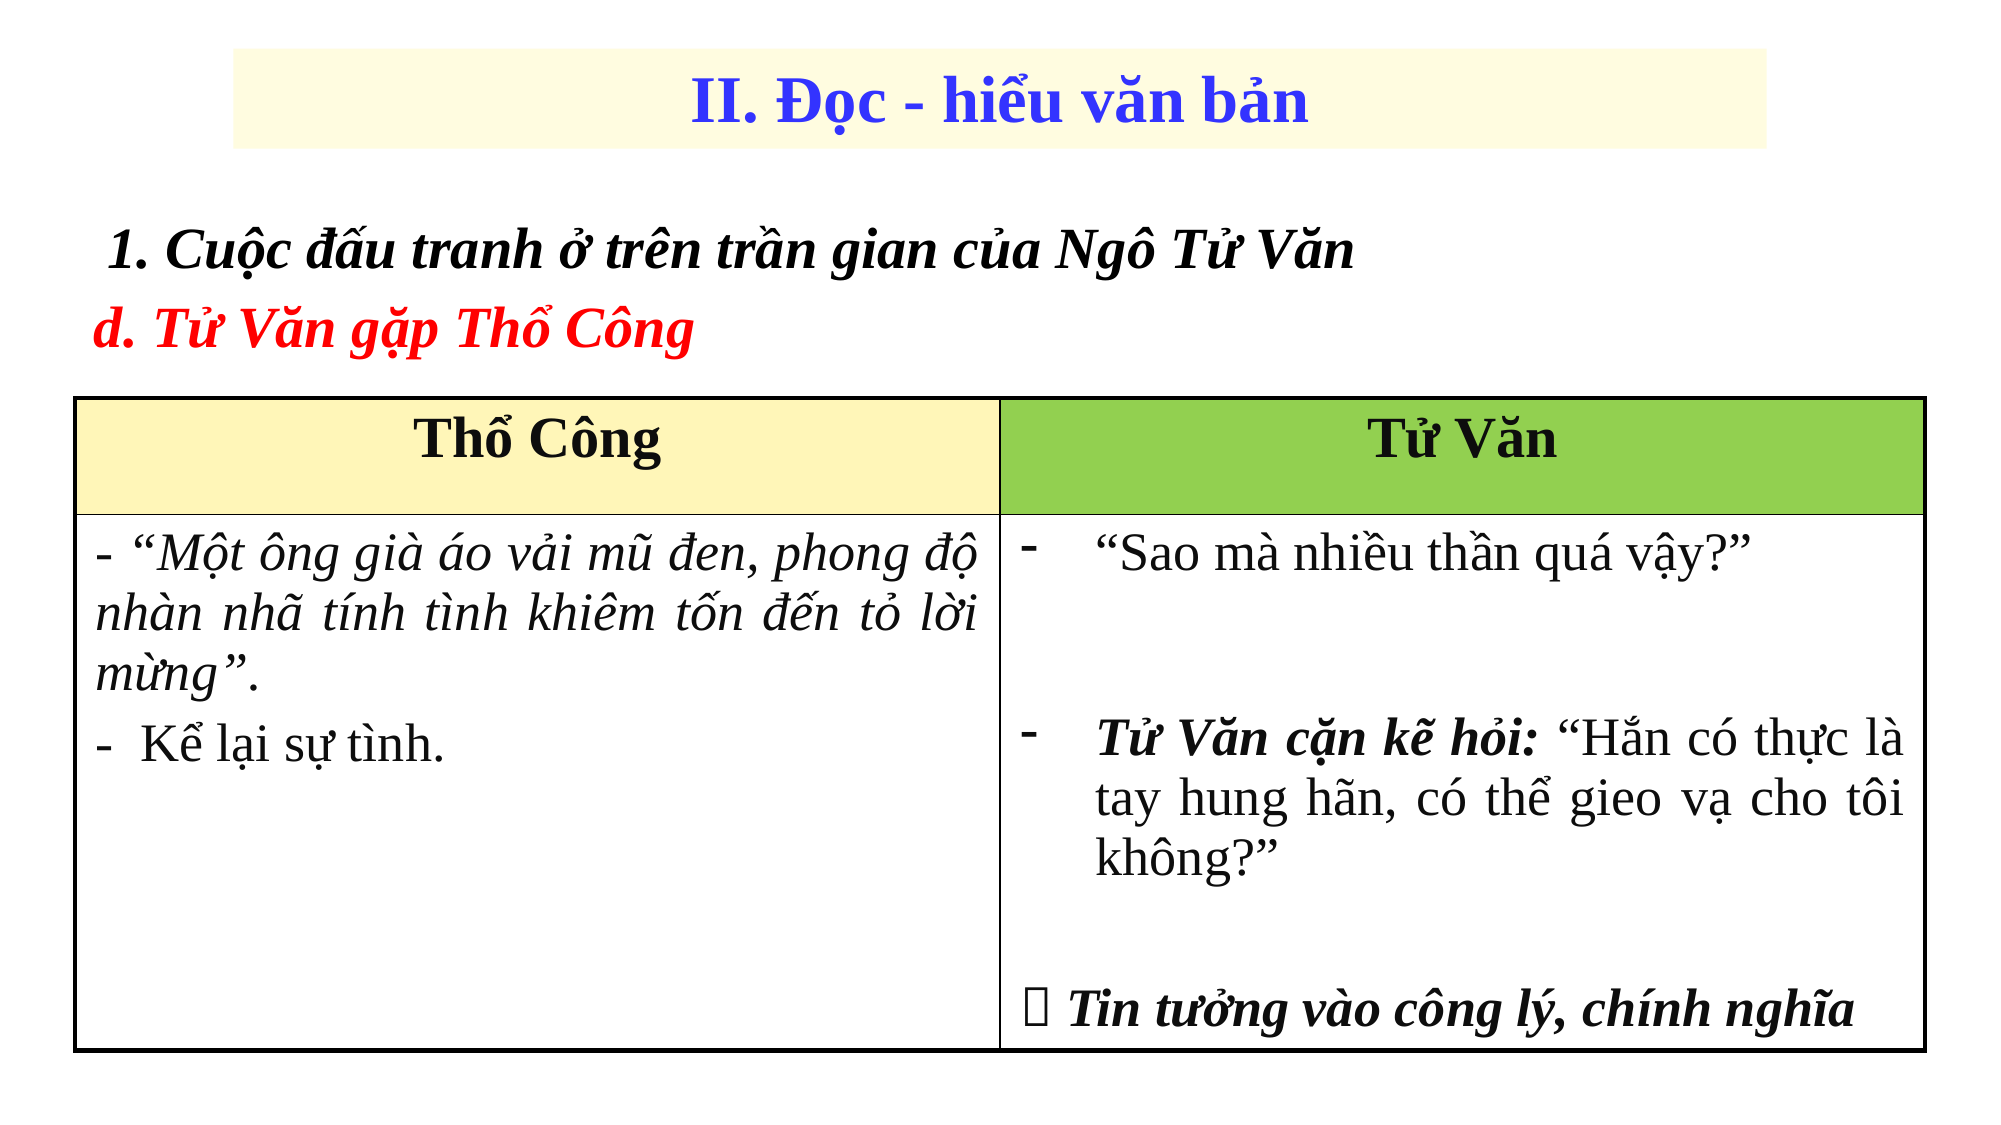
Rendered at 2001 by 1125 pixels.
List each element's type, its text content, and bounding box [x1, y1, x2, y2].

table_cell “Sao mà nhiều thần quá vậy?” Tử Văn cặn kẽ hỏi: “Hắn có thực là tay hung hãn, có thể gieo vạ cho tôi không?”  Tin tưởng vào công lý, chính nghĩa [1001, 515, 1923, 1048]
title d. Tử Văn gặp Thổ Công [79, 283, 1582, 367]
table_cell - “Một ông già áo vải mũ đen, phong độ nhàn nhã tính tình khiêm tốn đến tỏ lời mừng”. - Kể lại sự tình. [77, 515, 999, 1048]
table_header Thổ Công [77, 400, 999, 514]
text_box II. Đọc - hiểu văn bản [233, 48, 1767, 149]
table_header Tử Văn [1001, 400, 1923, 514]
text_box 1. Cuộc đấu tranh ở trên trần gian của Ngô Tử Văn [92, 192, 1372, 288]
